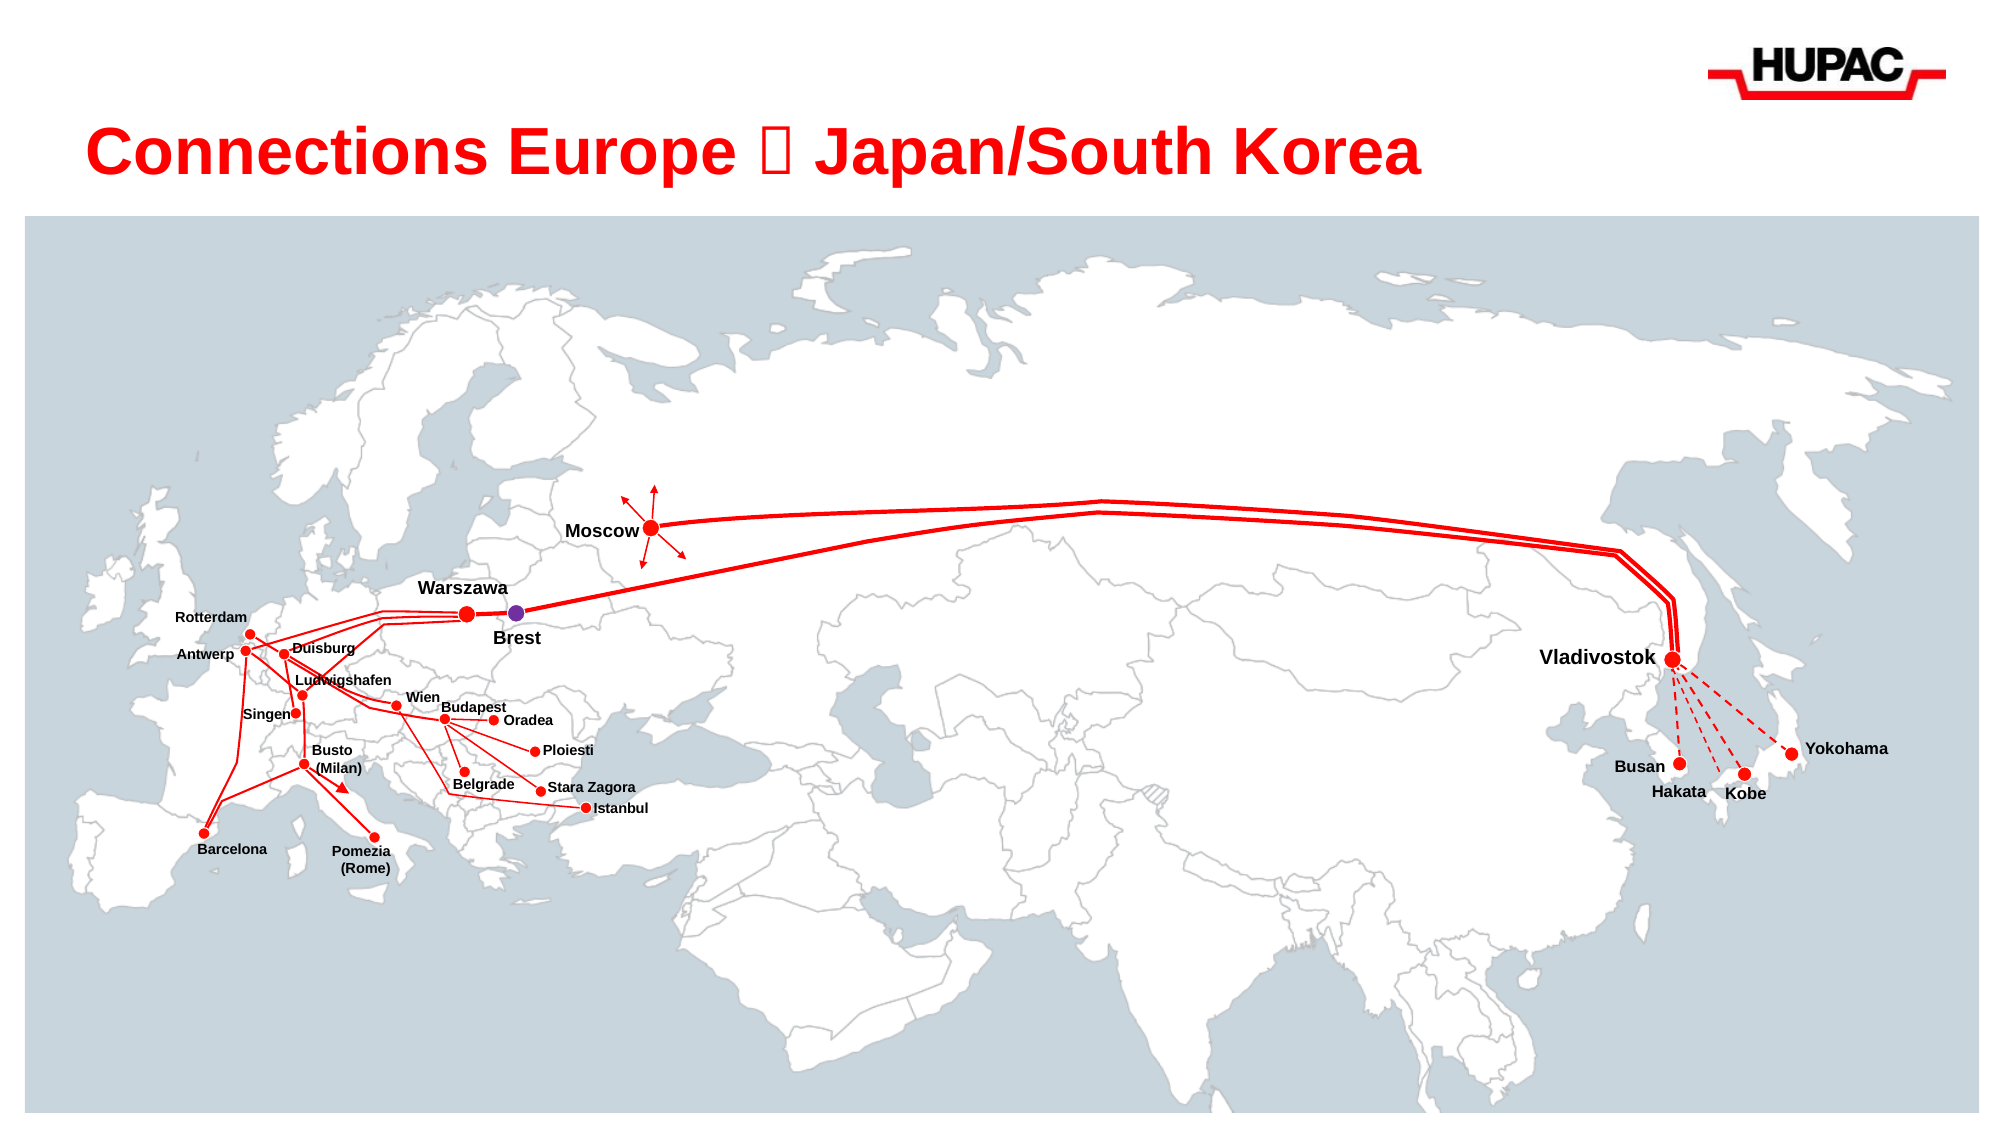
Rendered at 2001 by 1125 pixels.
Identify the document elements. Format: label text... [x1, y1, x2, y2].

title Connections Europe  Japan/South Korea [70, 100, 1945, 213]
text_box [641, 526, 652, 570]
picture [1708, 47, 1946, 100]
picture [24, 216, 1980, 1113]
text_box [302, 766, 378, 841]
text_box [1672, 668, 1722, 776]
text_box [446, 723, 539, 789]
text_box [620, 495, 648, 524]
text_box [651, 484, 655, 522]
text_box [309, 767, 350, 794]
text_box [654, 530, 687, 560]
